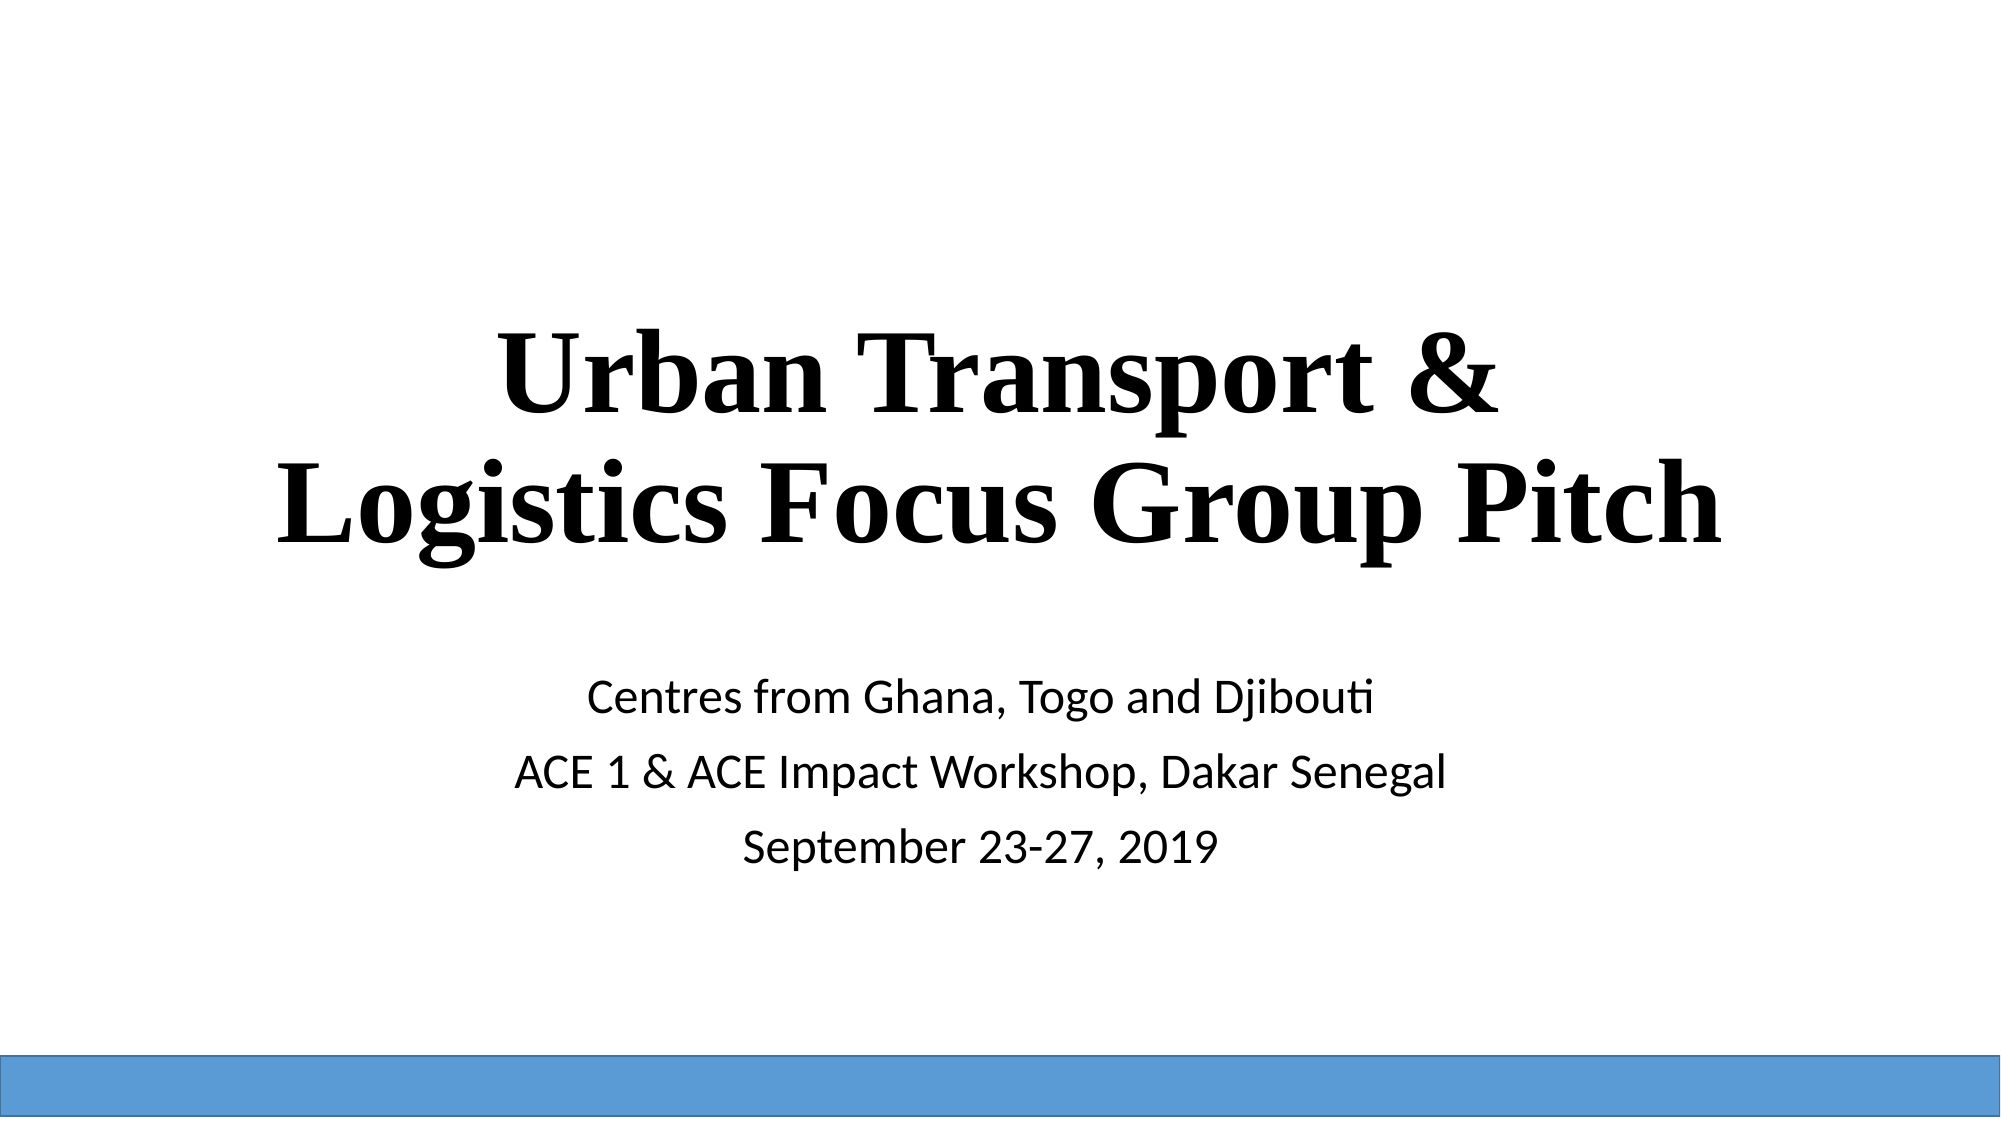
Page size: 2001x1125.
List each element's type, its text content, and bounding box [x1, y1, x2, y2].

title Urban Transport & Logistics Focus Group Pitch [249, 184, 1750, 576]
subtitle Centres from Ghana, Togo and Djibouti ACE 1 & ACE Impact Workshop, Dakar Senegal September 23-27, 2019 [230, 662, 1731, 935]
